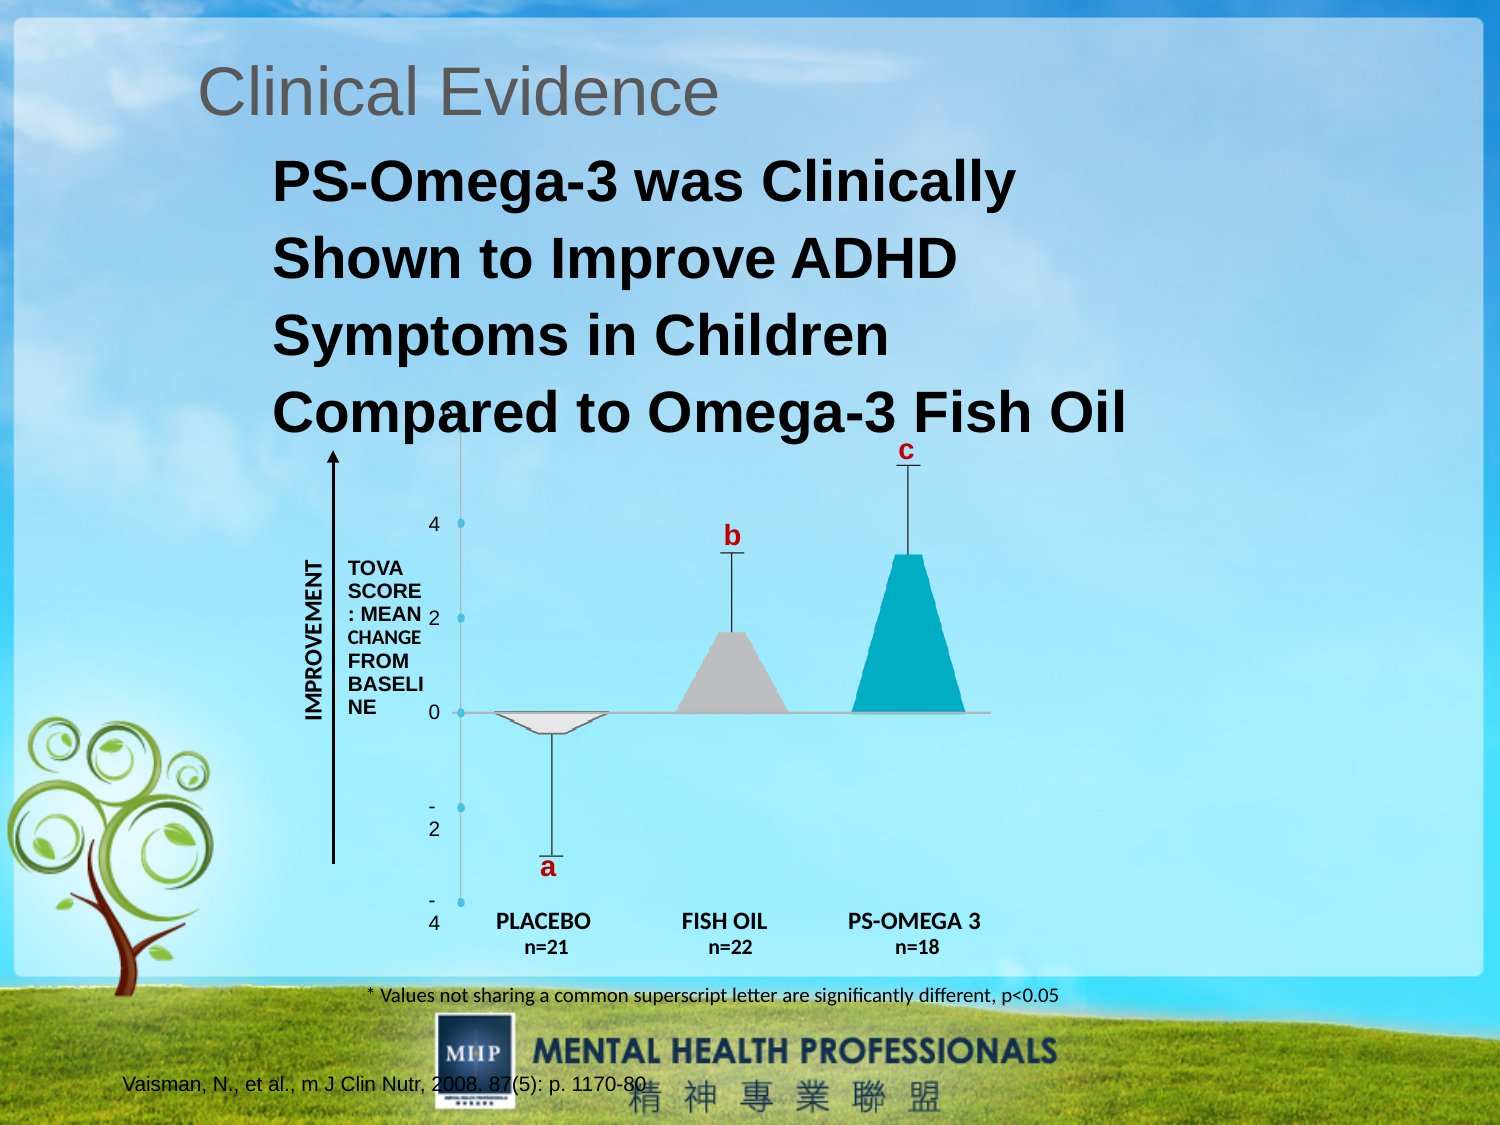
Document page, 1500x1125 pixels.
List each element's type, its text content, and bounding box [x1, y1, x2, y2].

text_box PLACEBO n=21 [459, 918, 629, 967]
text_box 0 [413, 693, 447, 732]
text_box Vaisman, N., et al., m J Clin Nutr, 2008. 87(5): p. 1170-80 [107, 1065, 1388, 1104]
picture [0, 0, 1500, 1125]
text_box 2 [413, 599, 447, 638]
text_box TOVA SCORE: MEAN CHANGE FROM BASELINE [337, 549, 441, 727]
text_box * Values not sharing a common superscript letter are significantly different, p<0.05 [344, 976, 1081, 1015]
text_box Clinical Evidence [183, 48, 784, 138]
text_box -2 [413, 787, 447, 849]
text_box IMPROVEMENT [292, 473, 328, 808]
text_box -4 [413, 881, 459, 943]
text_box PS-OMEGA 3 n=18 [832, 901, 1002, 967]
text_box FISH OIL n=22 [646, 918, 816, 967]
text_box PS-Omega-3 was Clinically Shown to Improve ADHD Symptoms in Children Compared to Omega-3 Fish Oil [257, 128, 1199, 452]
text_box 4 [413, 505, 447, 544]
